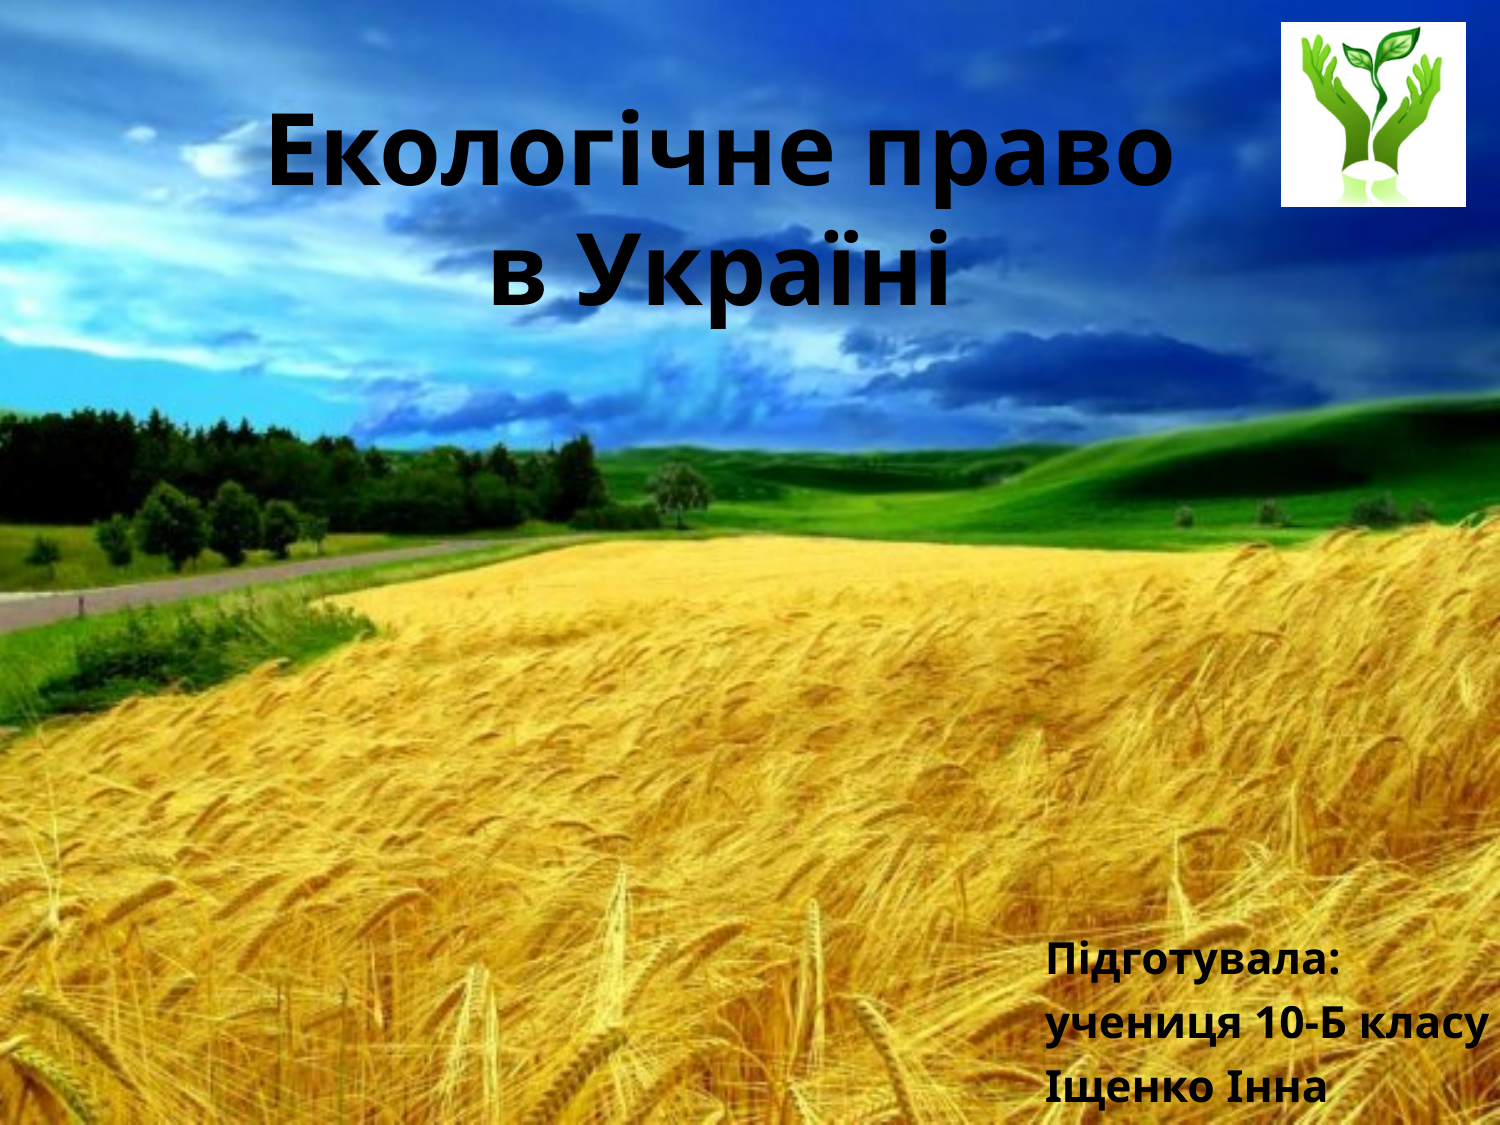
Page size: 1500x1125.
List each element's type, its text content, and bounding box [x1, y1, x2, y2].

picture [0, 0, 1500, 1125]
subtitle Підготувала: учениця 10-Б класу Іщенко Інна [1044, 922, 1500, 1122]
text_box Екологічне право в Україні [218, 78, 1223, 333]
